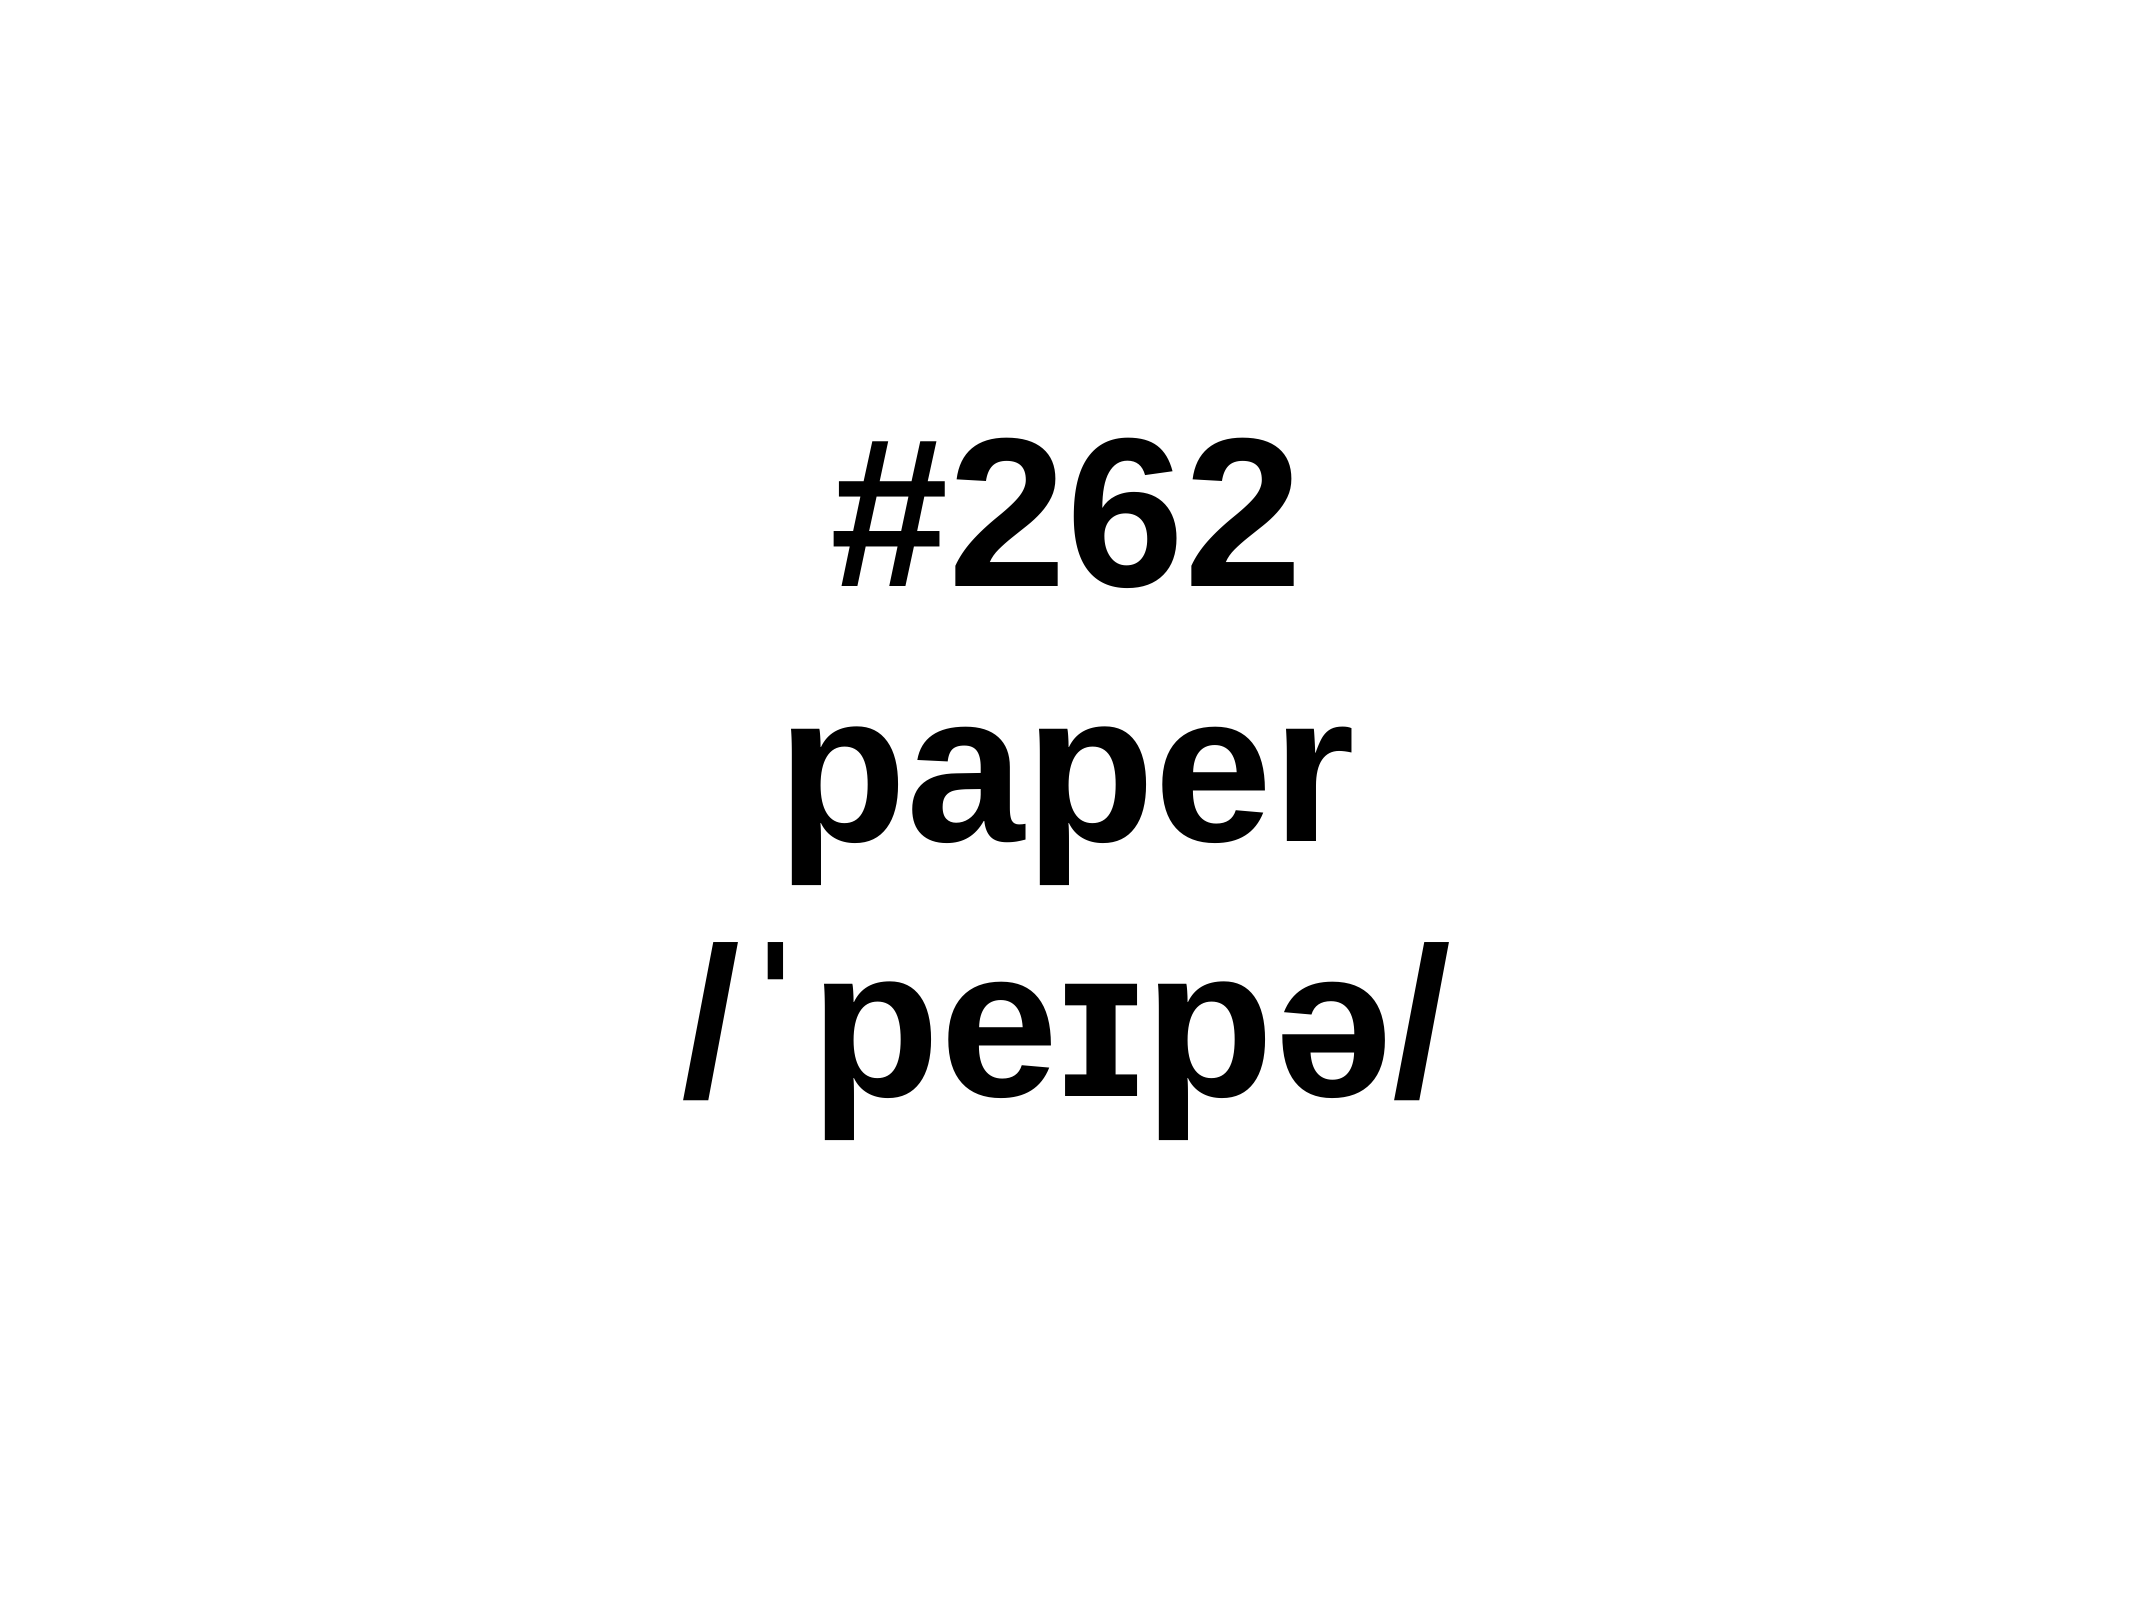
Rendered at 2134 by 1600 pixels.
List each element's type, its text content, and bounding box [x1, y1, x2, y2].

list #262 paper /ˈpeɪpə/ [207, 366, 1926, 1147]
